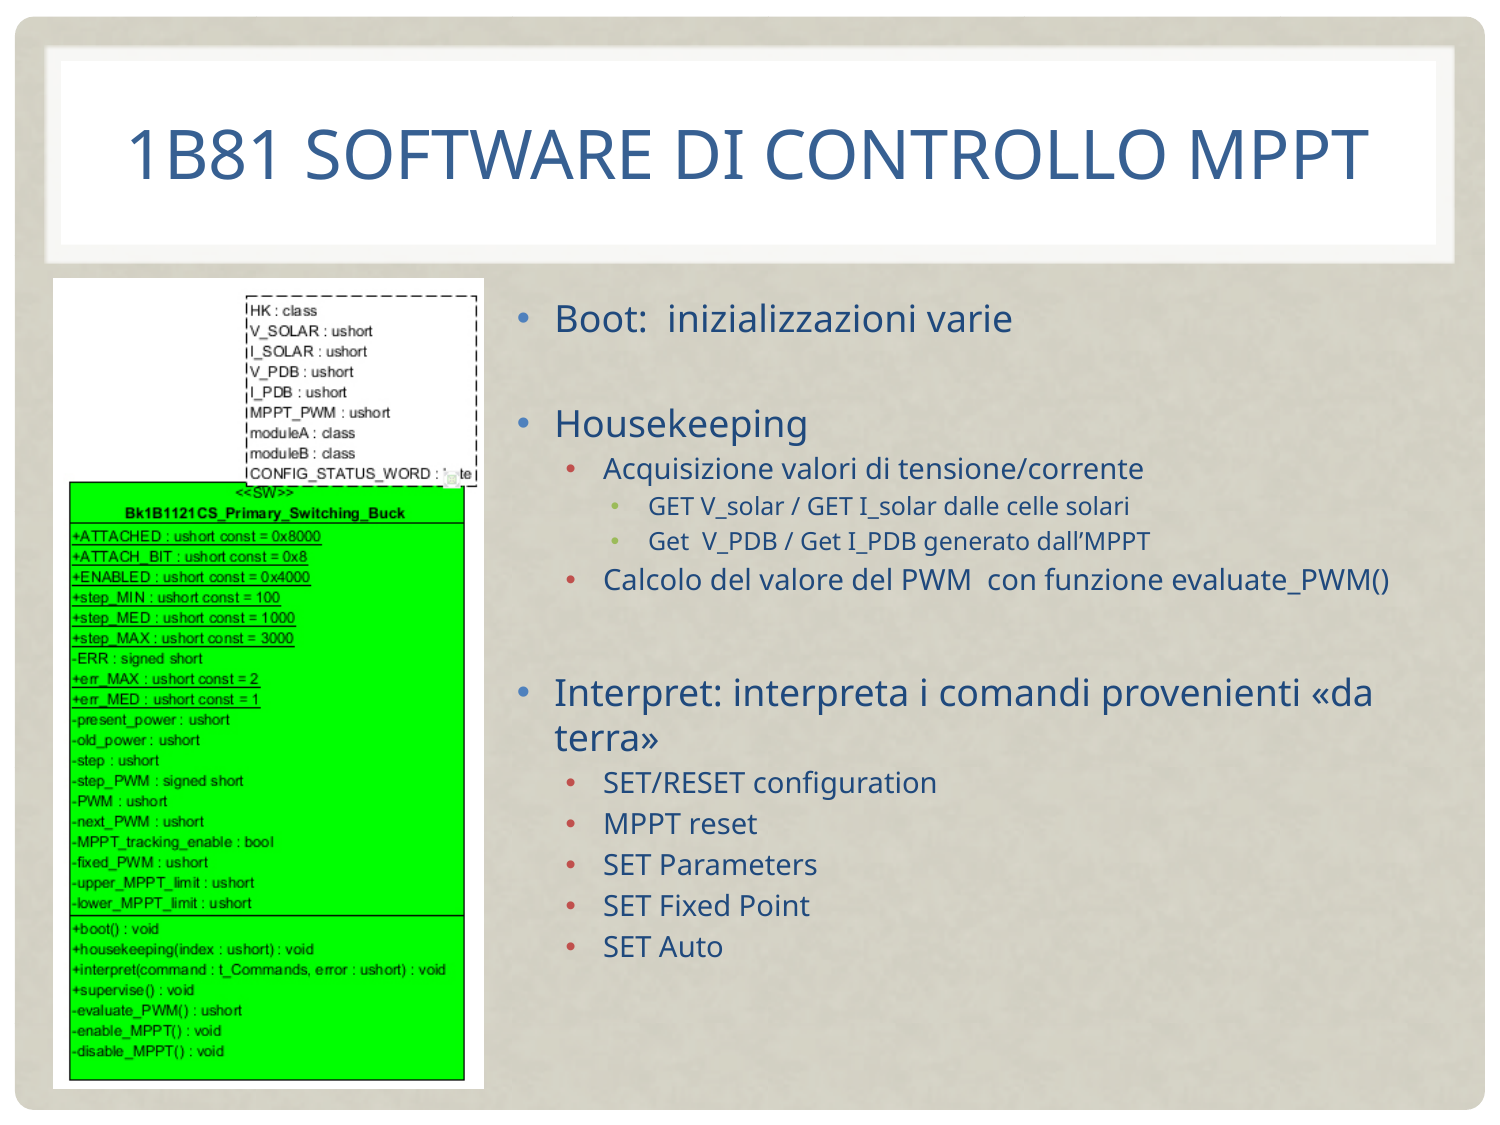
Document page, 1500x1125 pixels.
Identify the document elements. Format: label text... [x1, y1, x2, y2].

title 1b81 software di controllo MPPT [69, 66, 1425, 238]
picture [52, 278, 484, 1090]
list Boot: inizializzazioni varie Housekeeping Acquisizione valori di tensione/corrente GET V_solar / GET I_solar dalle celle solari Get V_PDB / Get I_PDB generato dall’MPPT Calcolo del valore del PWM con funzione evaluate_PWM() Interpret: interpreta i comandi provenienti «da terra» SET/RESET configuration MPPT reset SET Parameters SET Fixed Point SET Auto [484, 287, 1425, 1005]
